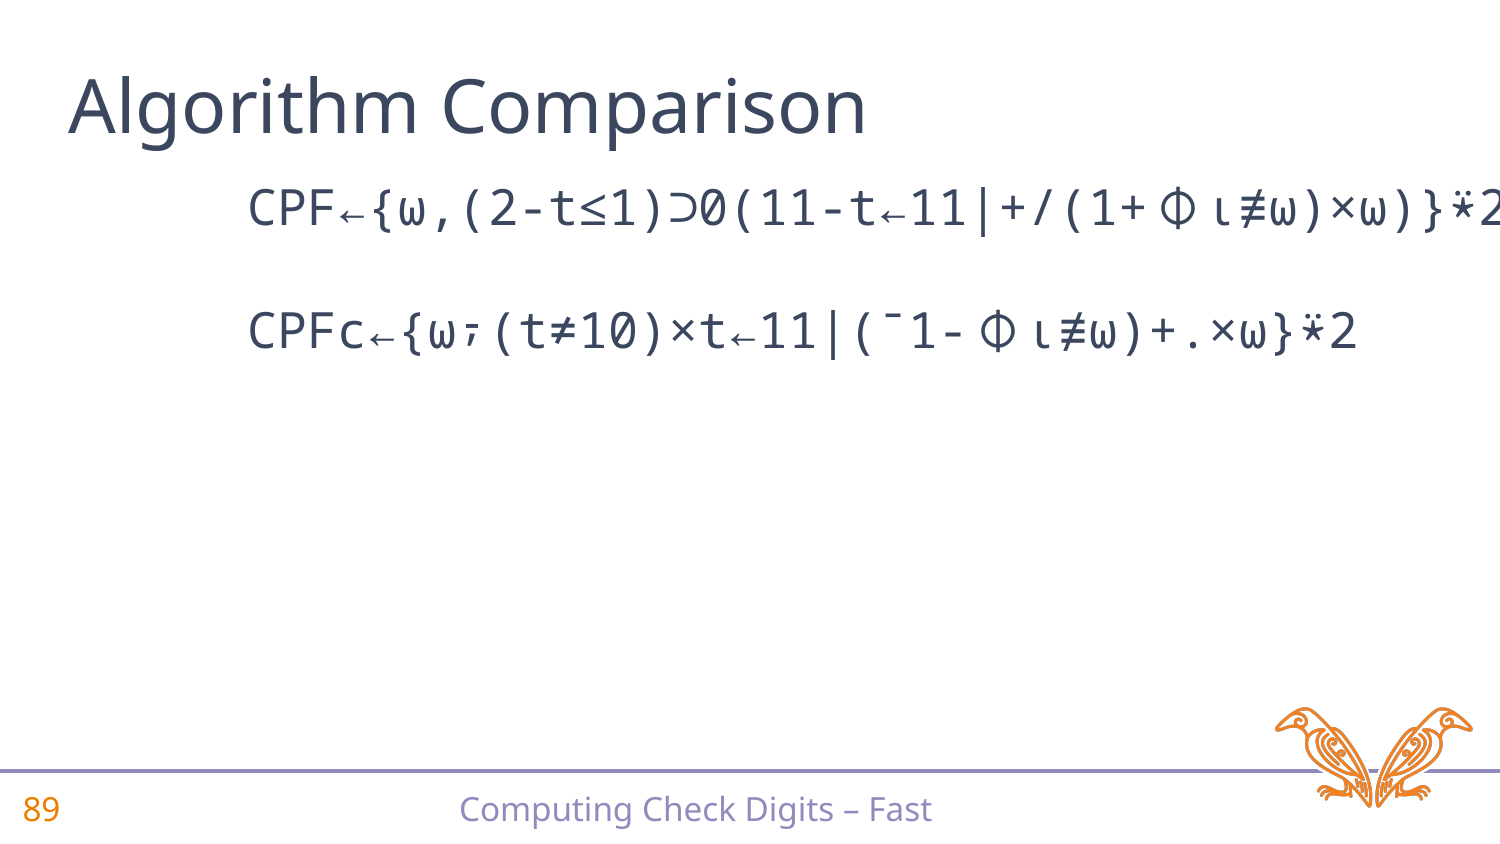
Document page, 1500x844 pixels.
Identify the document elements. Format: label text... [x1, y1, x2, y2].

text_box CPF←{⍵,(2-t≤1)⊃0(11-t←11|+/(1+⌽⍳≢⍵)×⍵)}⍣2 [53, 159, 1500, 245]
text_box CPFc←{⍵⍪(t≠10)×t←11|(¯1-⌽⍳≢⍵)+.×⍵}⍣2 [53, 245, 1500, 367]
title Algorithm Comparison [53, 43, 1203, 157]
picture [1262, 702, 1485, 813]
